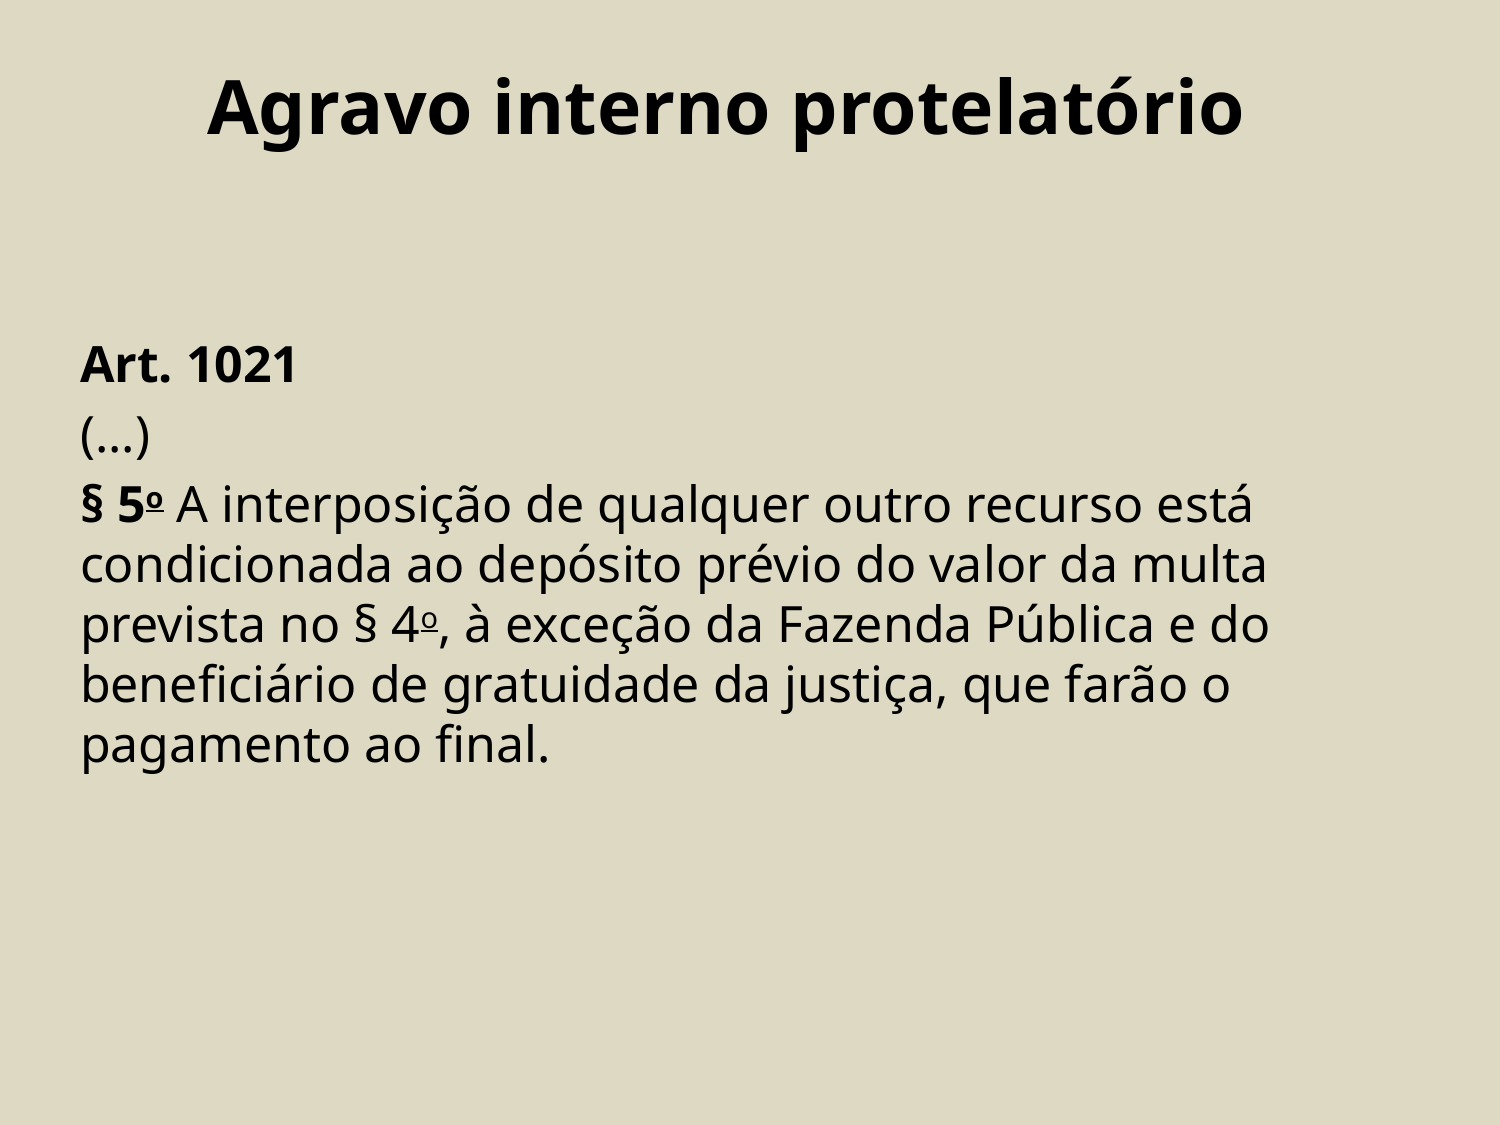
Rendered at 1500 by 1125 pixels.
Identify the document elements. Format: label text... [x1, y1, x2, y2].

list Art. 1021 (...) § 5o A interposição de qualquer outro recurso está condicionada ao depósito prévio do valor da multa prevista no § 4o, à exceção da Fazenda Pública e do beneficiário de gratuidade da justiça, que farão o pagamento ao final. [64, 255, 1415, 1059]
title Agravo interno protelatório [64, 2, 1388, 206]
